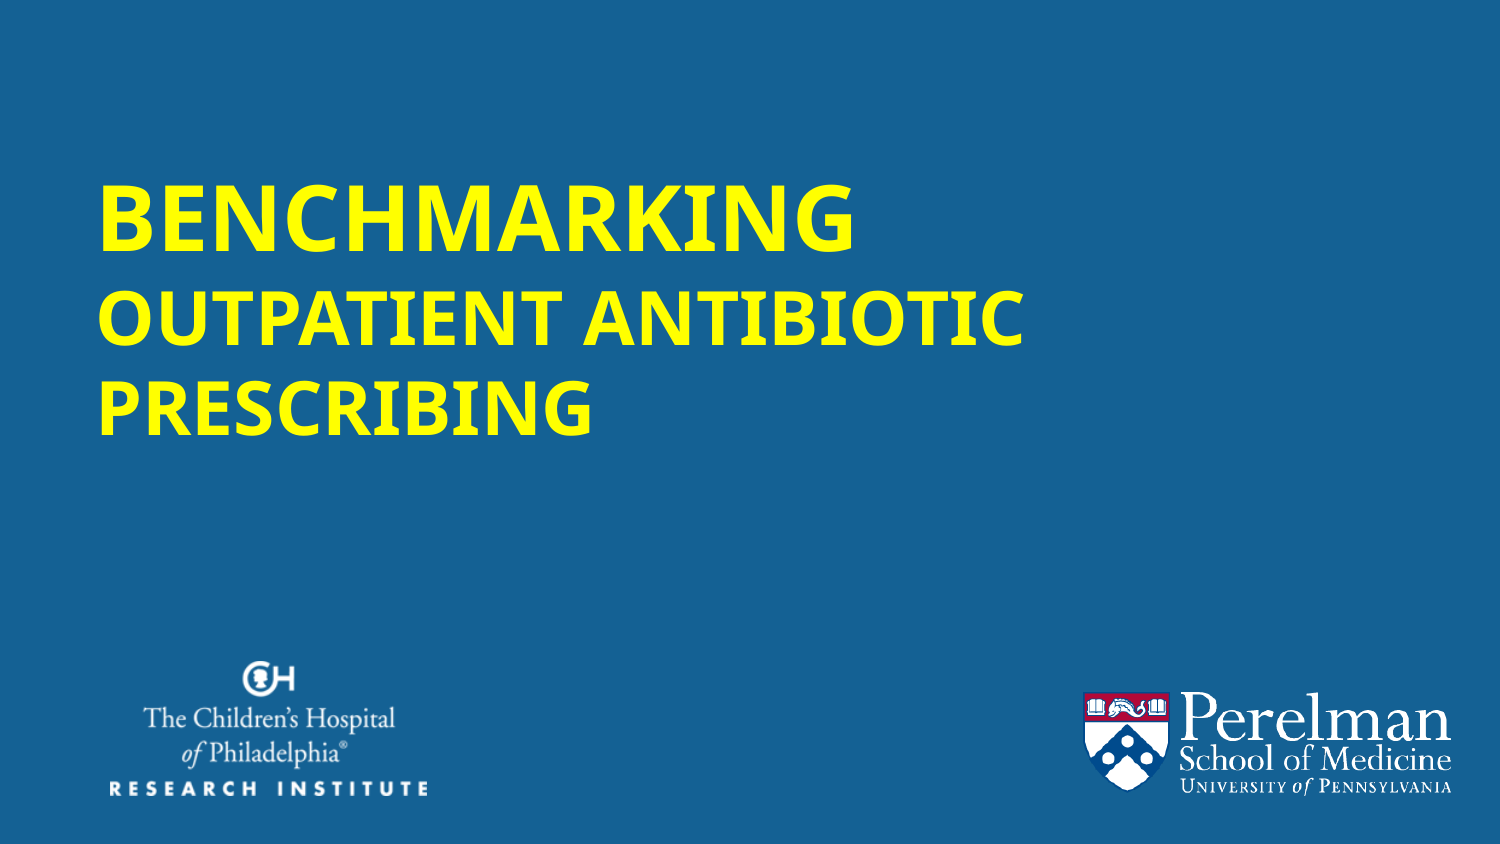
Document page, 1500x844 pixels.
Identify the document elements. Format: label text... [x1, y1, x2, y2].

picture [1082, 692, 1451, 796]
picture [110, 660, 427, 796]
title Benchmarking outpatient antibiotic prescribing [84, 65, 1411, 456]
